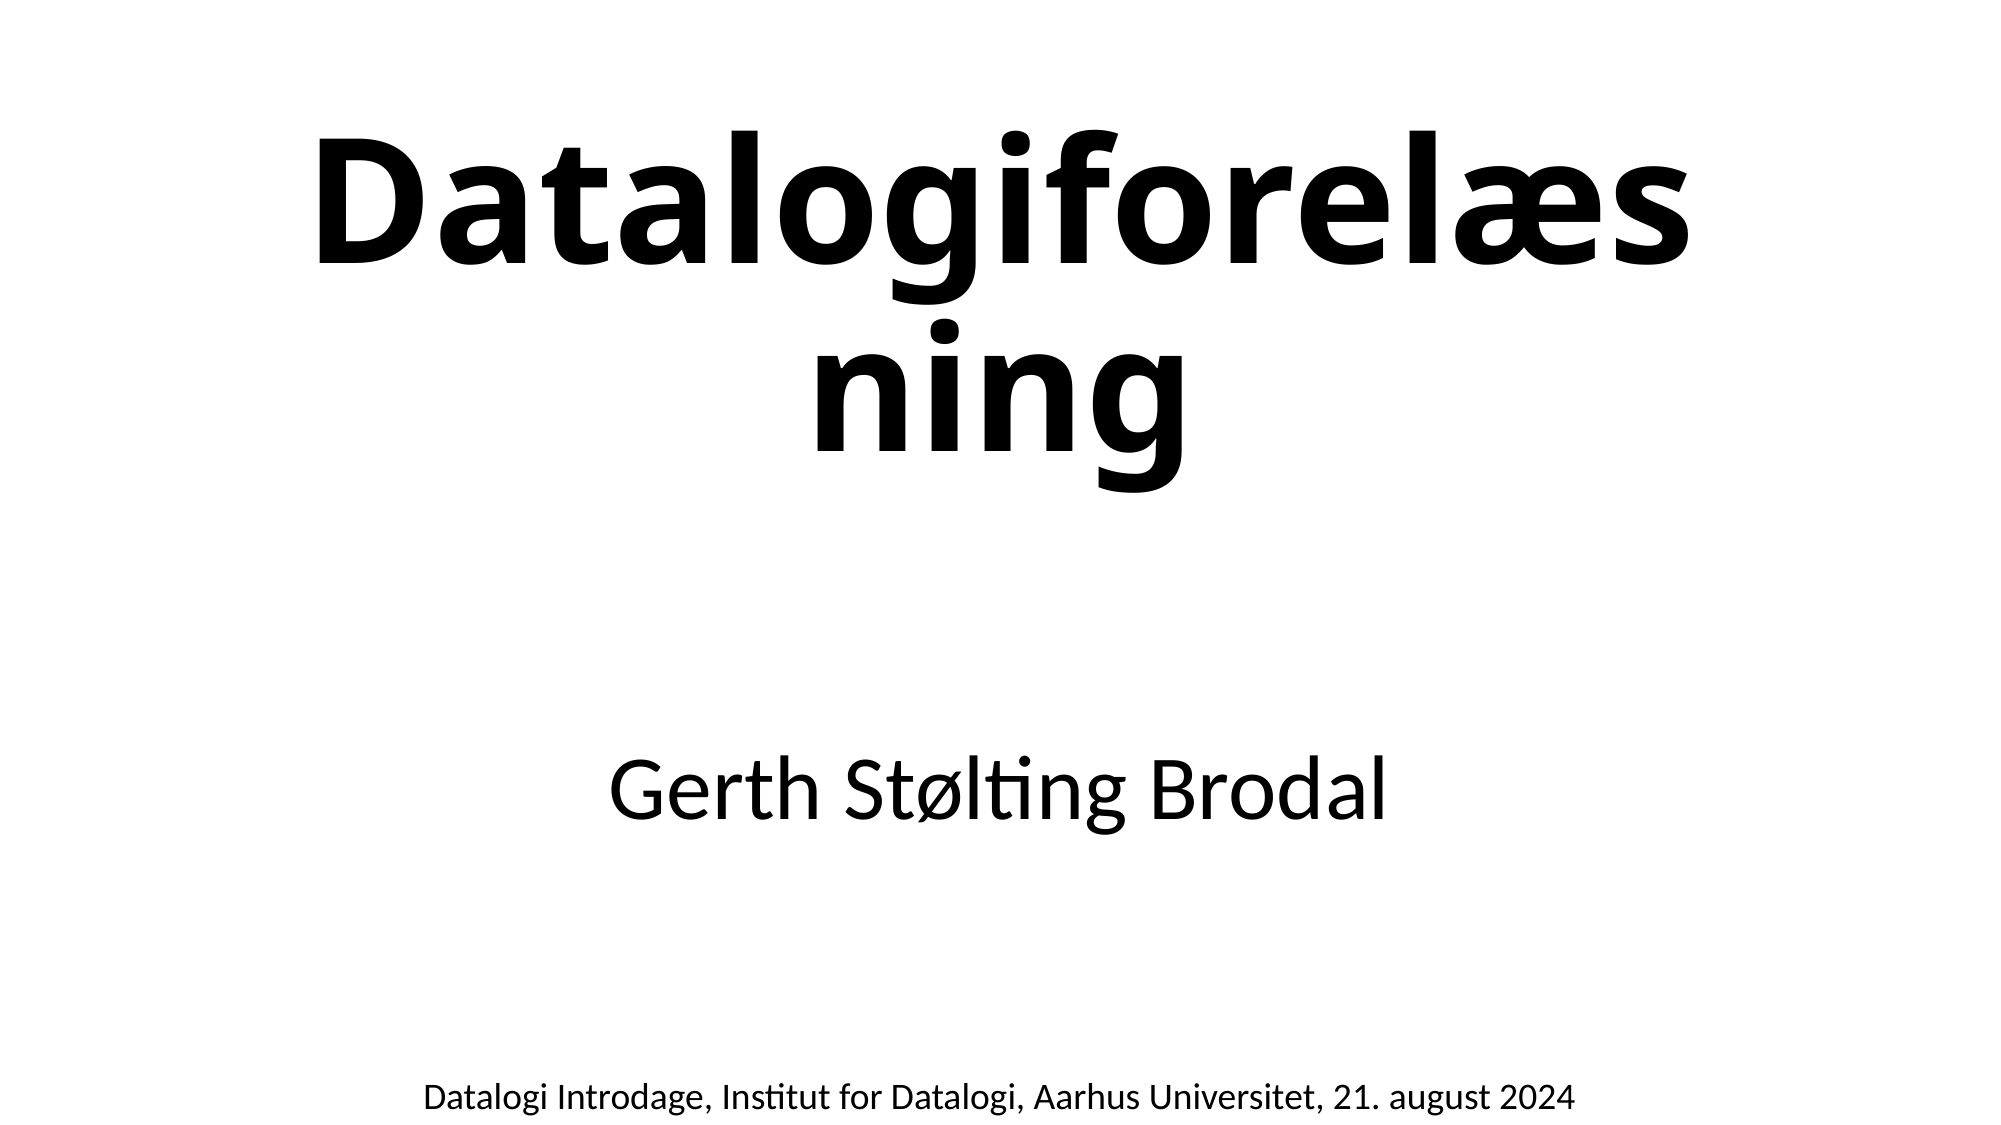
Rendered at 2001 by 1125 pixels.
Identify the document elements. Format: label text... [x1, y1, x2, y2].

subtitle Gerth Stølting Brodal [249, 733, 1750, 931]
text_box Datalogi Introdage, Institut for Datalogi, Aarhus Universitet, 21. august 2024 [0, 1064, 2000, 1125]
title Datalogiforelæsning [249, 104, 1750, 497]
